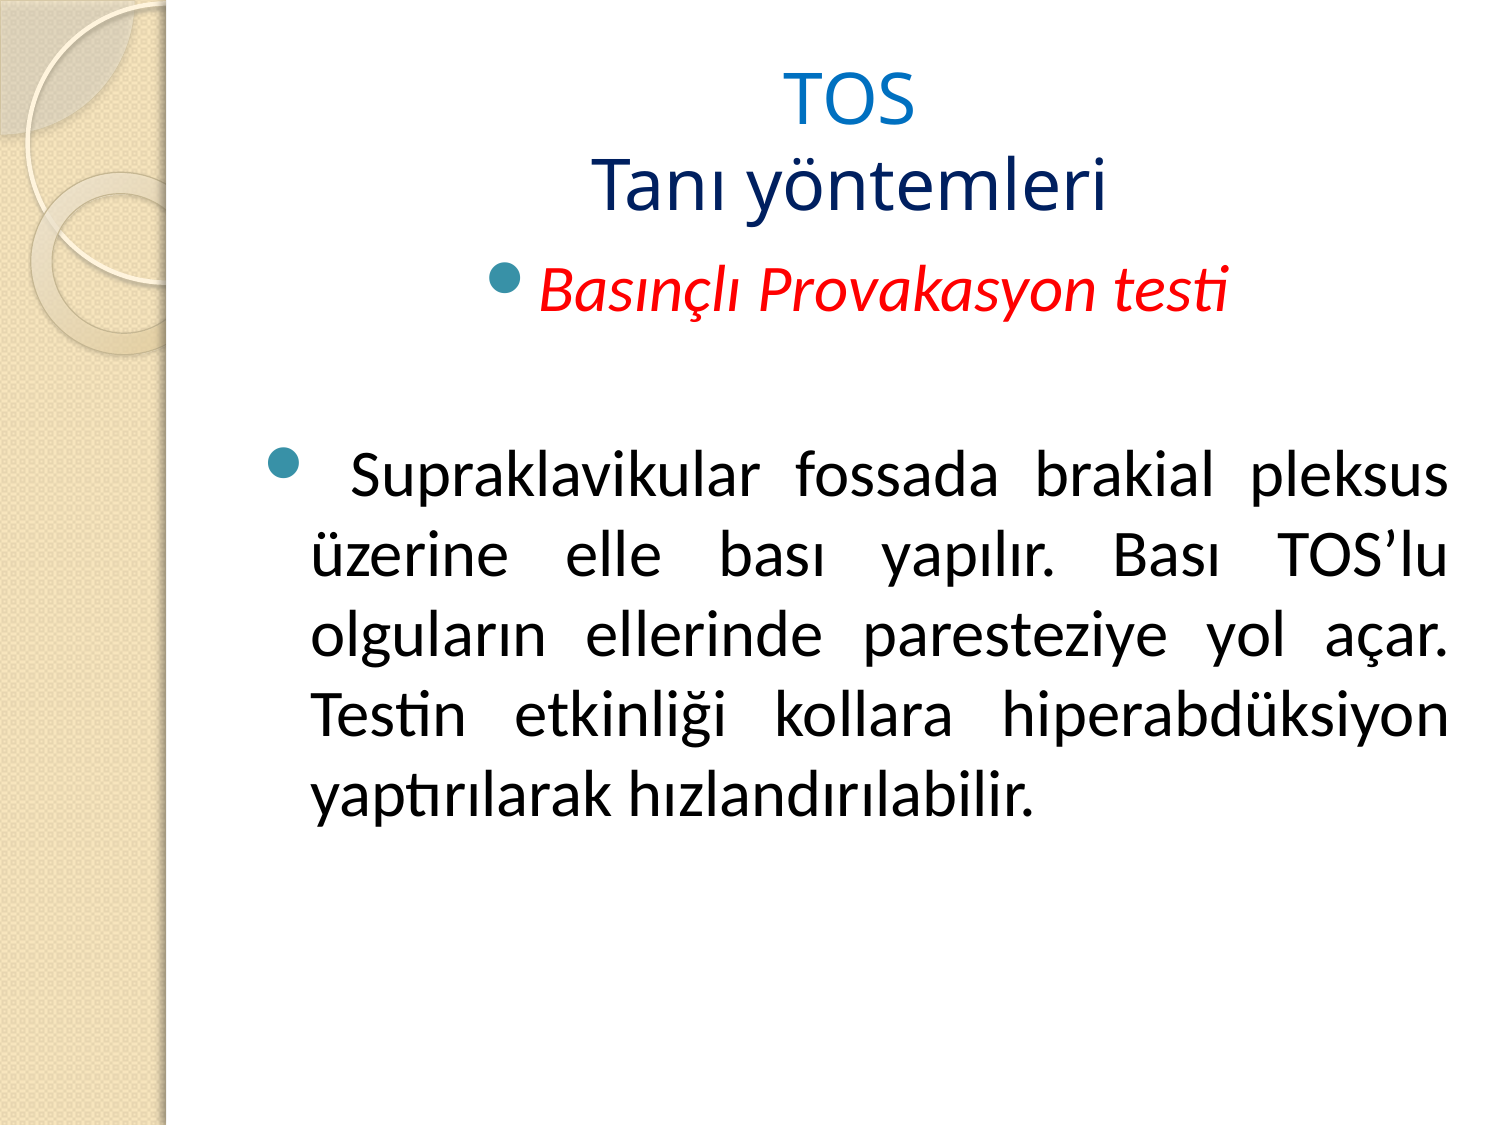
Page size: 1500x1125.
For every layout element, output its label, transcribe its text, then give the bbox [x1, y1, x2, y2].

title TOS Tanı yöntemleri [235, 45, 1466, 233]
list Basınçlı Provakasyon testi Supraklavikular fossada brakial pleksus üzerine elle bası yapılır. Bası TOS’lu olguların ellerinde paresteziye yol açar. Testin etkinliği kollara hiperabdüksiyon yaptırılarak hızlandırılabilir. [235, 237, 1466, 1025]
